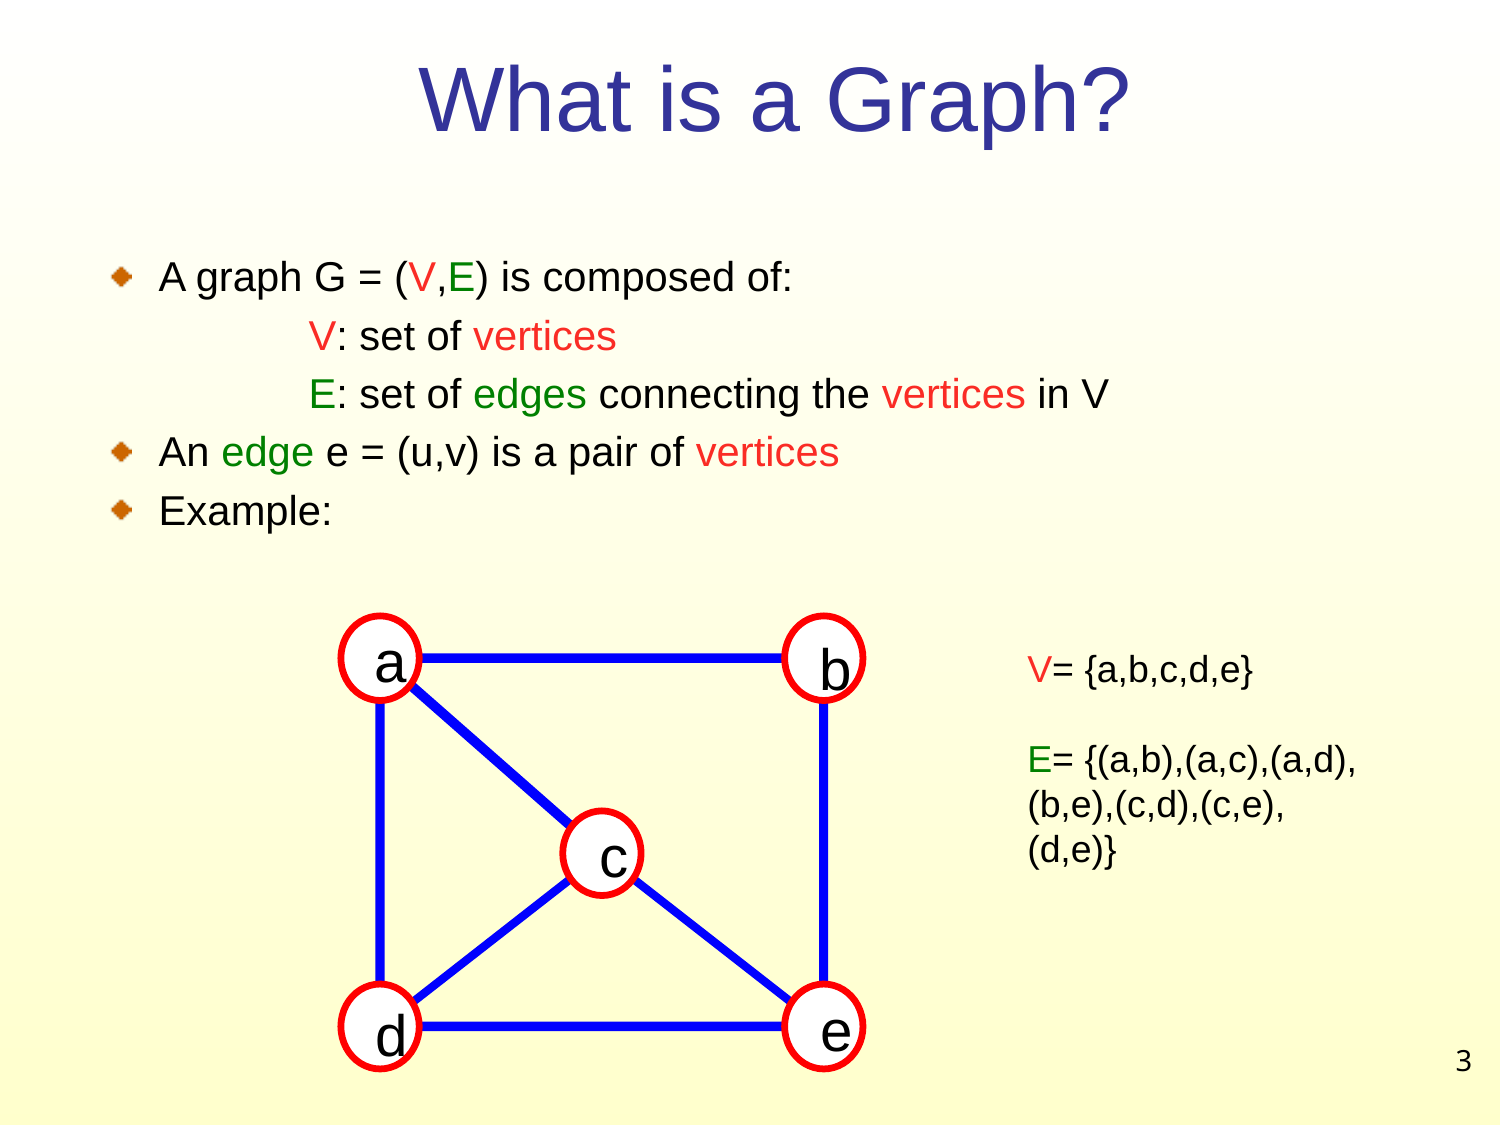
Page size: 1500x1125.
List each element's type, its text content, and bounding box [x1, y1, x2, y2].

slide_number 3 [1387, 1034, 1488, 1113]
picture [102, 493, 132, 523]
list A graph G = (V,E) is composed of: V: set of vertices E: set of edges connecting the vertices in V An edge e = (u,v) is a pair of vertices Example: [87, 242, 1413, 843]
text_box [408, 682, 574, 830]
text_box [819, 702, 829, 983]
text_box a [374, 624, 408, 695]
text_box [784, 984, 847, 1069]
picture [102, 260, 132, 290]
text_box e [820, 992, 854, 1063]
title What is a Graph? [137, 0, 1413, 189]
text_box [562, 810, 625, 896]
text_box [421, 653, 783, 663]
text_box [411, 876, 572, 1005]
text_box [340, 615, 404, 701]
text_box [375, 702, 385, 983]
text_box [408, 628, 420, 688]
text_box c [599, 819, 629, 890]
text_box V= {a,b,c,d,e} E= {(a,b),(a,c),(a,d), (b,e),(c,d),(c,e), (d,e)} [1012, 637, 1452, 878]
text_box b [819, 631, 853, 702]
text_box d [375, 997, 409, 1068]
text_box [340, 984, 420, 1069]
picture [102, 435, 132, 465]
text_box [629, 822, 642, 884]
text_box [784, 615, 863, 701]
text_box [632, 876, 793, 1005]
text_box [421, 1021, 783, 1032]
text_box [854, 999, 863, 1054]
